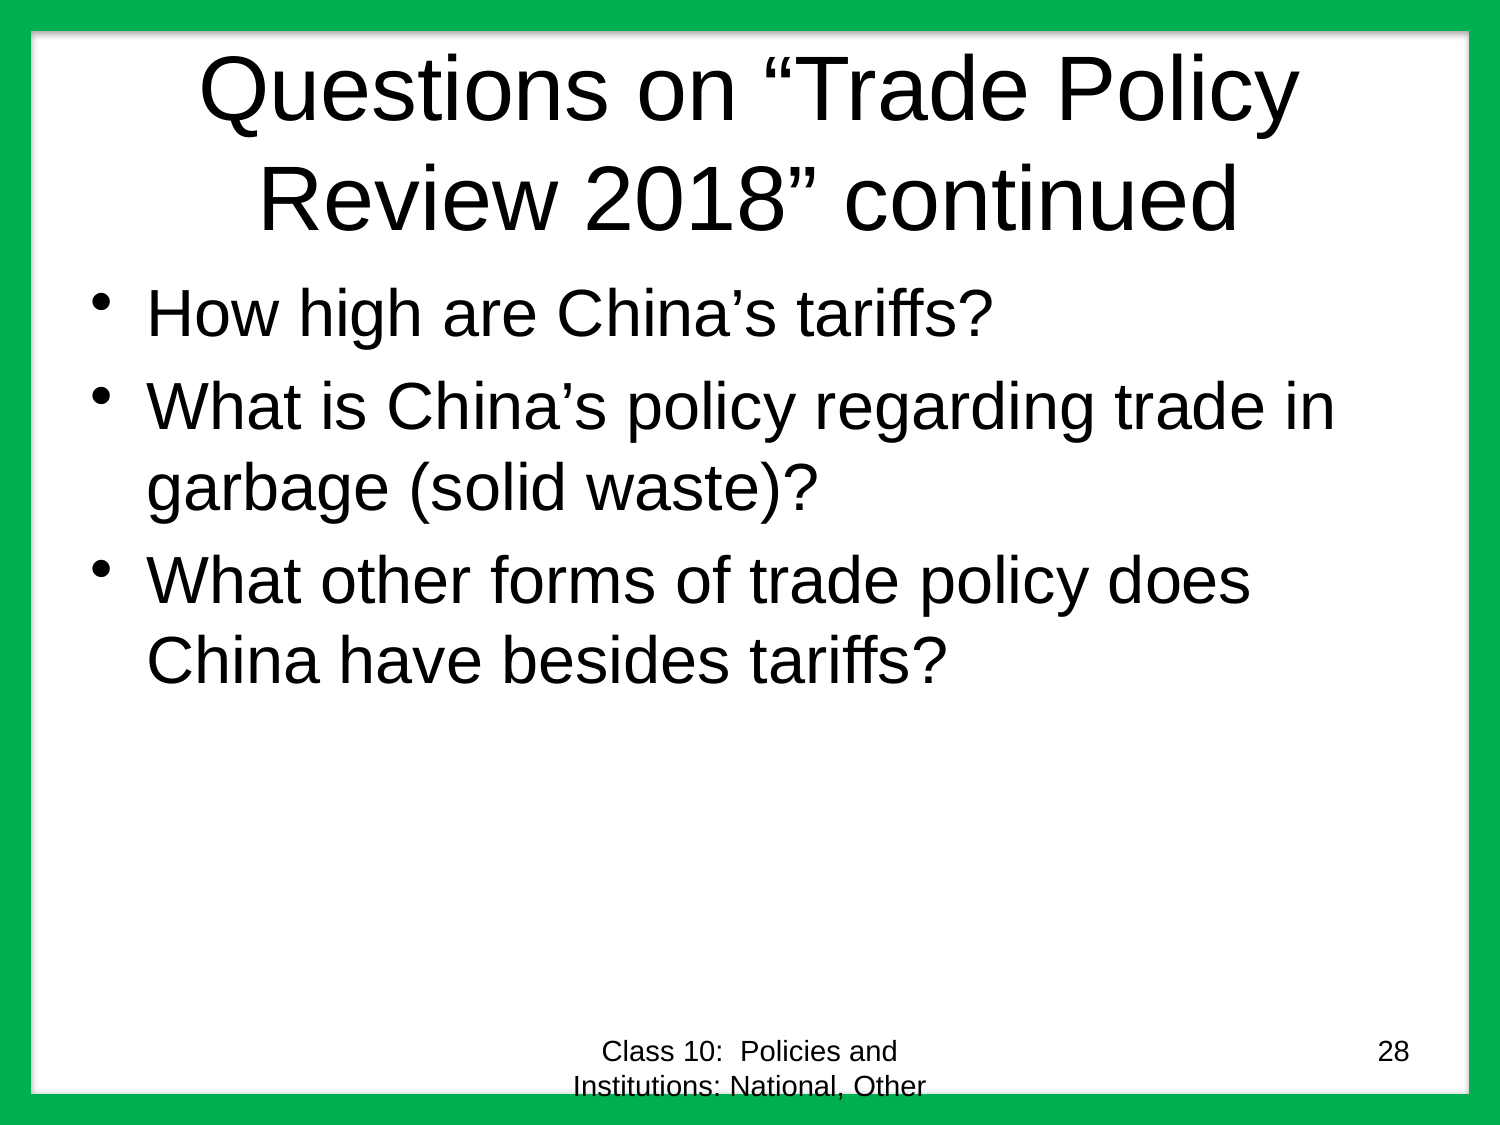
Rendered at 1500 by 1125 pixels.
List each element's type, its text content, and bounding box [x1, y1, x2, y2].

text_box [0, 0, 1500, 1125]
footer Class 10: Policies and Institutions: National, Other [512, 1024, 988, 1103]
slide_number 28 [1074, 1024, 1426, 1103]
